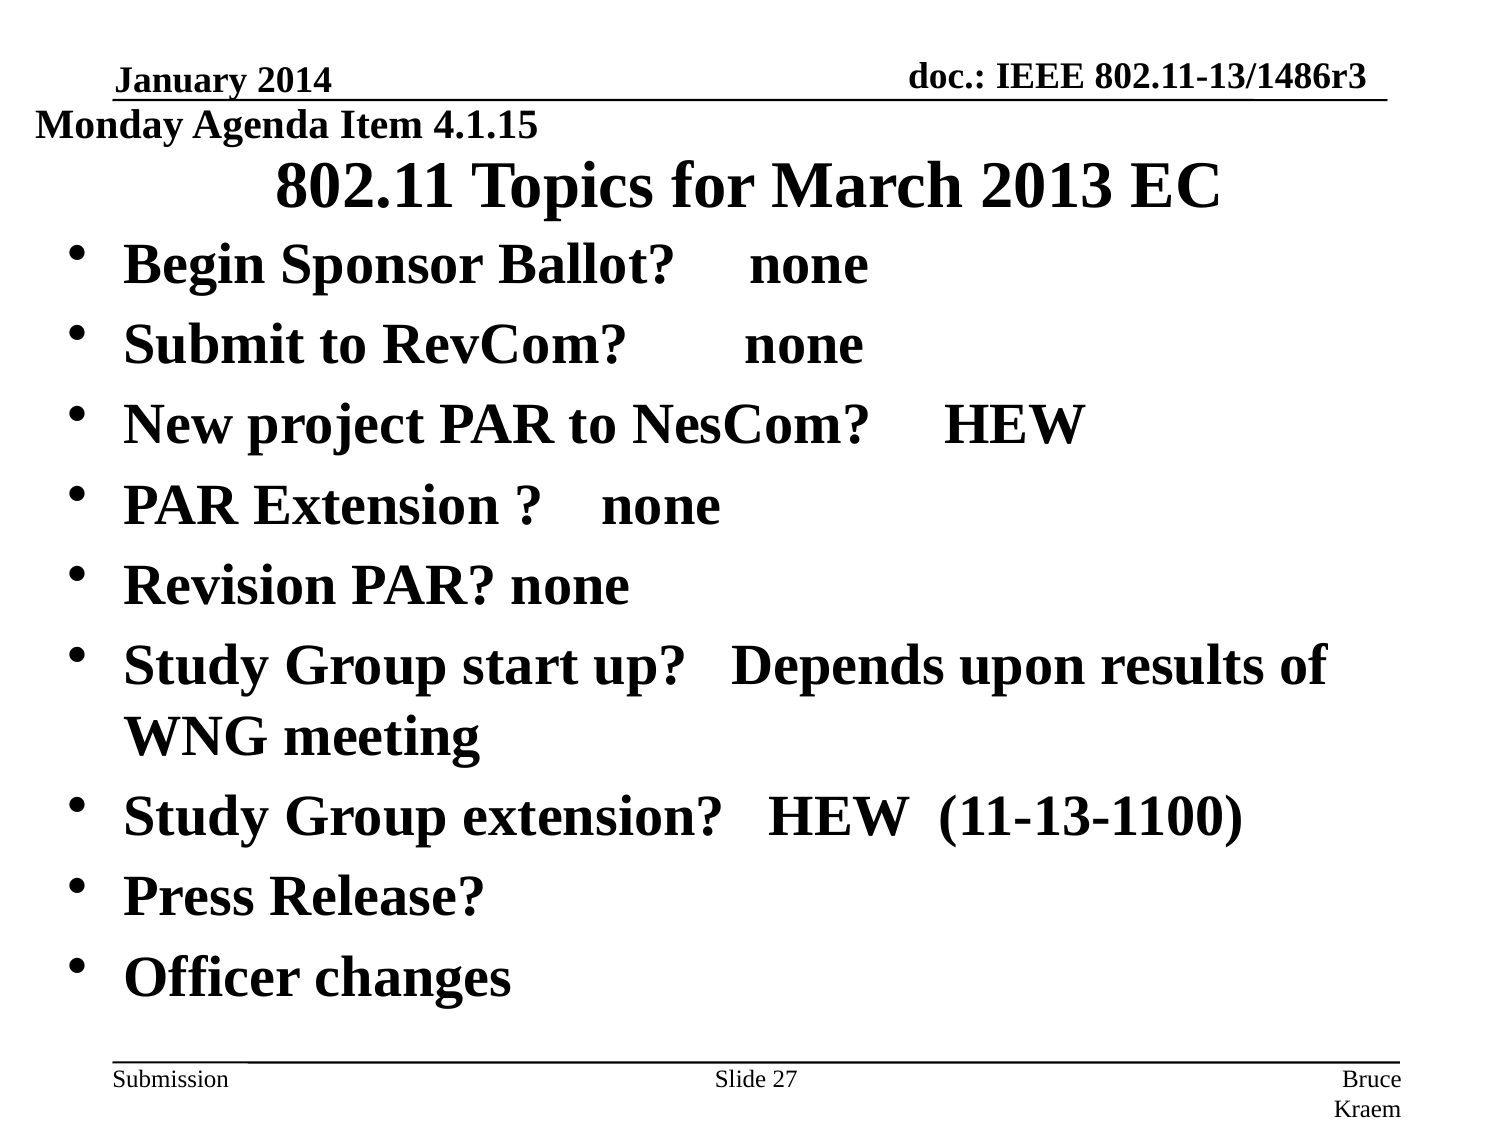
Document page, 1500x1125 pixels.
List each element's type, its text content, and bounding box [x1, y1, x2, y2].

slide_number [114, 54, 366, 89]
title 802.11 Topics for March 2013 EC [112, 112, 1388, 217]
list Begin Sponsor Ballot? none Submit to RevCom? none New project PAR to NesCom? HEW PAR Extension ? none Revision PAR? none Study Group start up? Depends upon results of WNG meeting Study Group extension? HEW (11-13-1100) Press Release? Officer changes [52, 217, 1451, 1041]
text_box Monday Agenda Item 4.1.15 [20, 89, 565, 155]
footer Bruce Kraemer, Marvell [1325, 1062, 1402, 1093]
slide_number Slide 27 [714, 1062, 798, 1093]
